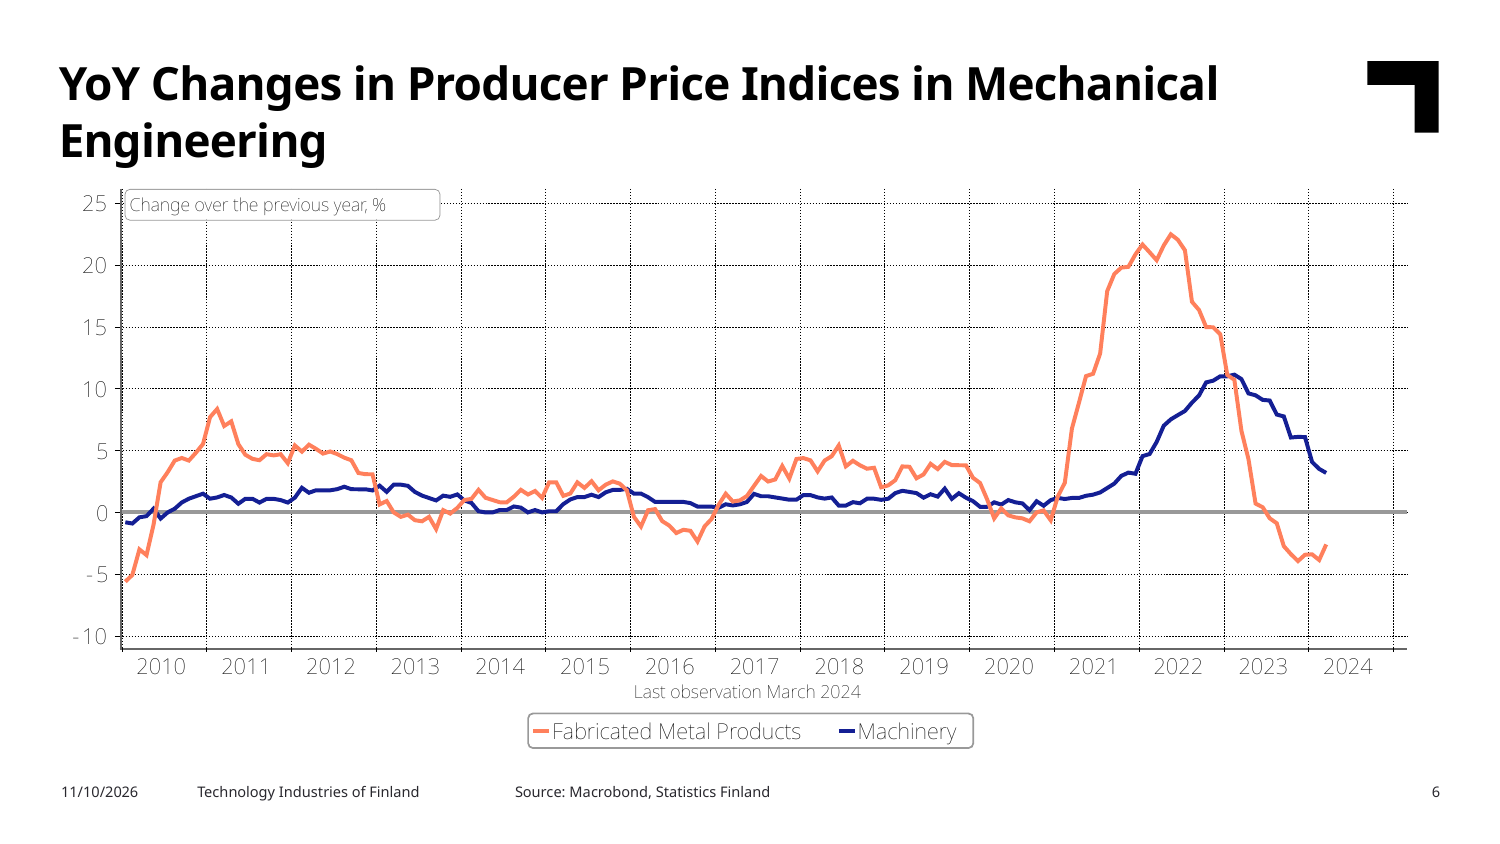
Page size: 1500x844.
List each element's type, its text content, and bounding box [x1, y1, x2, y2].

list YoY Changes in Producer Price Indices in Mechanical Engineering [41, 46, 1353, 153]
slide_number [46, 775, 182, 803]
footer Technology Industries of Finland [182, 775, 474, 803]
slide_number 6 [1313, 775, 1456, 803]
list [63, 180, 1438, 763]
list Source: Macrobond, Statistics Finland [500, 775, 988, 803]
